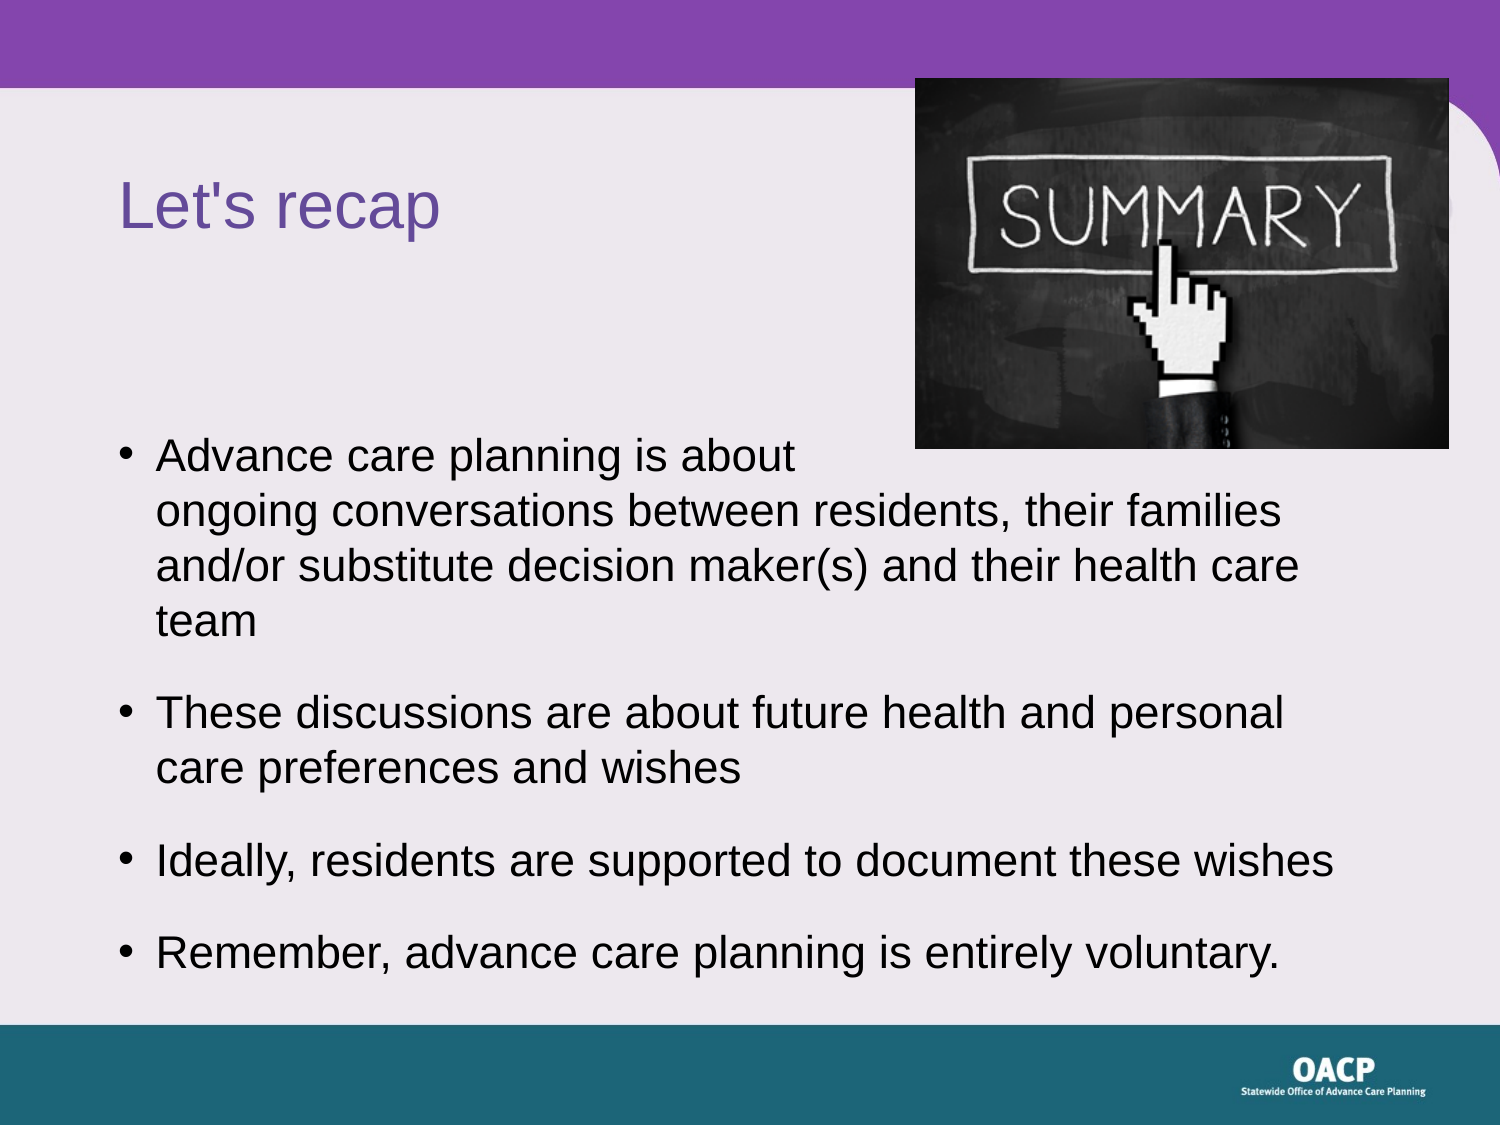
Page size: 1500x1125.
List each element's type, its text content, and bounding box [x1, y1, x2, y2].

list Advance care planning is about ongoing conversations between residents, their families and/or substitute decision maker(s) and their health care team These discussions are about future health and personal care preferences and wishes Ideally, residents are supported to document these wishes Remember, advance care planning is entirely voluntary. [103, 312, 1397, 1016]
picture [0, 0, 1500, 1125]
title Let's recap [103, 118, 915, 296]
